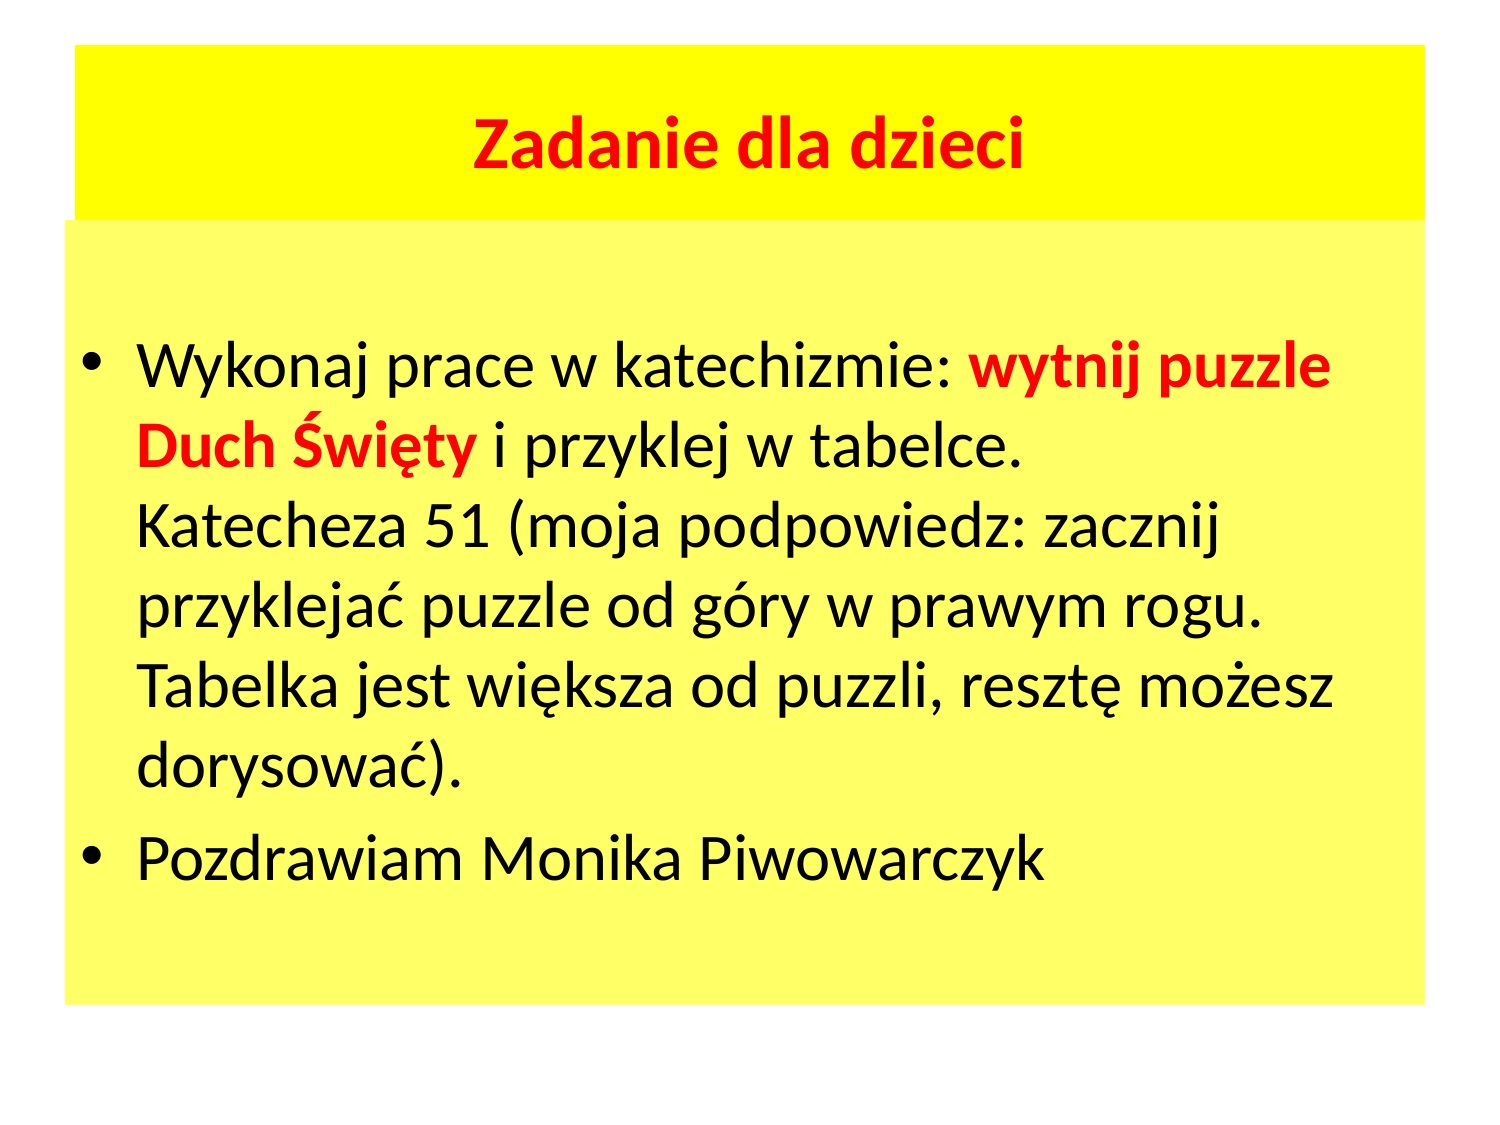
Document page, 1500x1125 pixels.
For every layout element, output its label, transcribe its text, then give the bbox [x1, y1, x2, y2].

list Wykonaj prace w katechizmie: wytnij puzzle Duch Święty i przyklej w tabelce. Katecheza 51 (moja podpowiedz: zacznij przyklejać puzzle od góry w prawym rogu. Tabelka jest większa od puzzli, resztę możesz dorysować). Pozdrawiam Monika Piwowarczyk [64, 219, 1425, 1005]
title Zadanie dla dzieci [75, 45, 1425, 219]
